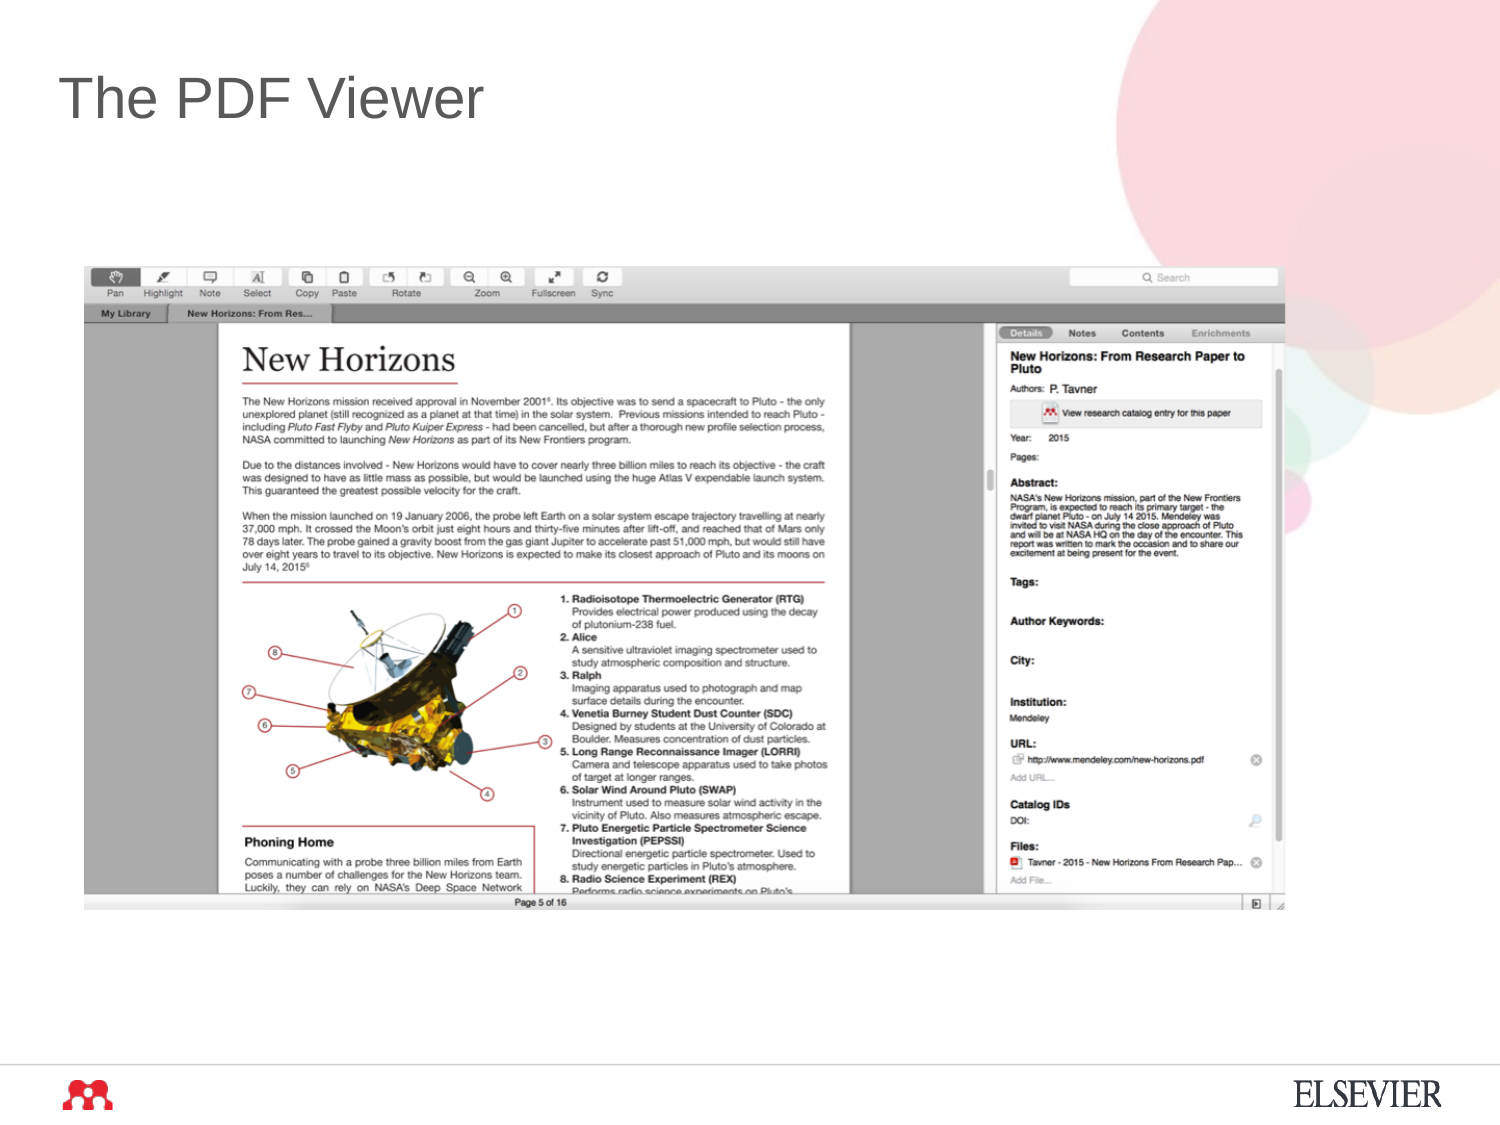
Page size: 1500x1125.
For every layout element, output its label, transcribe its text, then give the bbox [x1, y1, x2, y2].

picture [84, 0, 1500, 910]
title The PDF Viewer [58, 60, 1442, 139]
